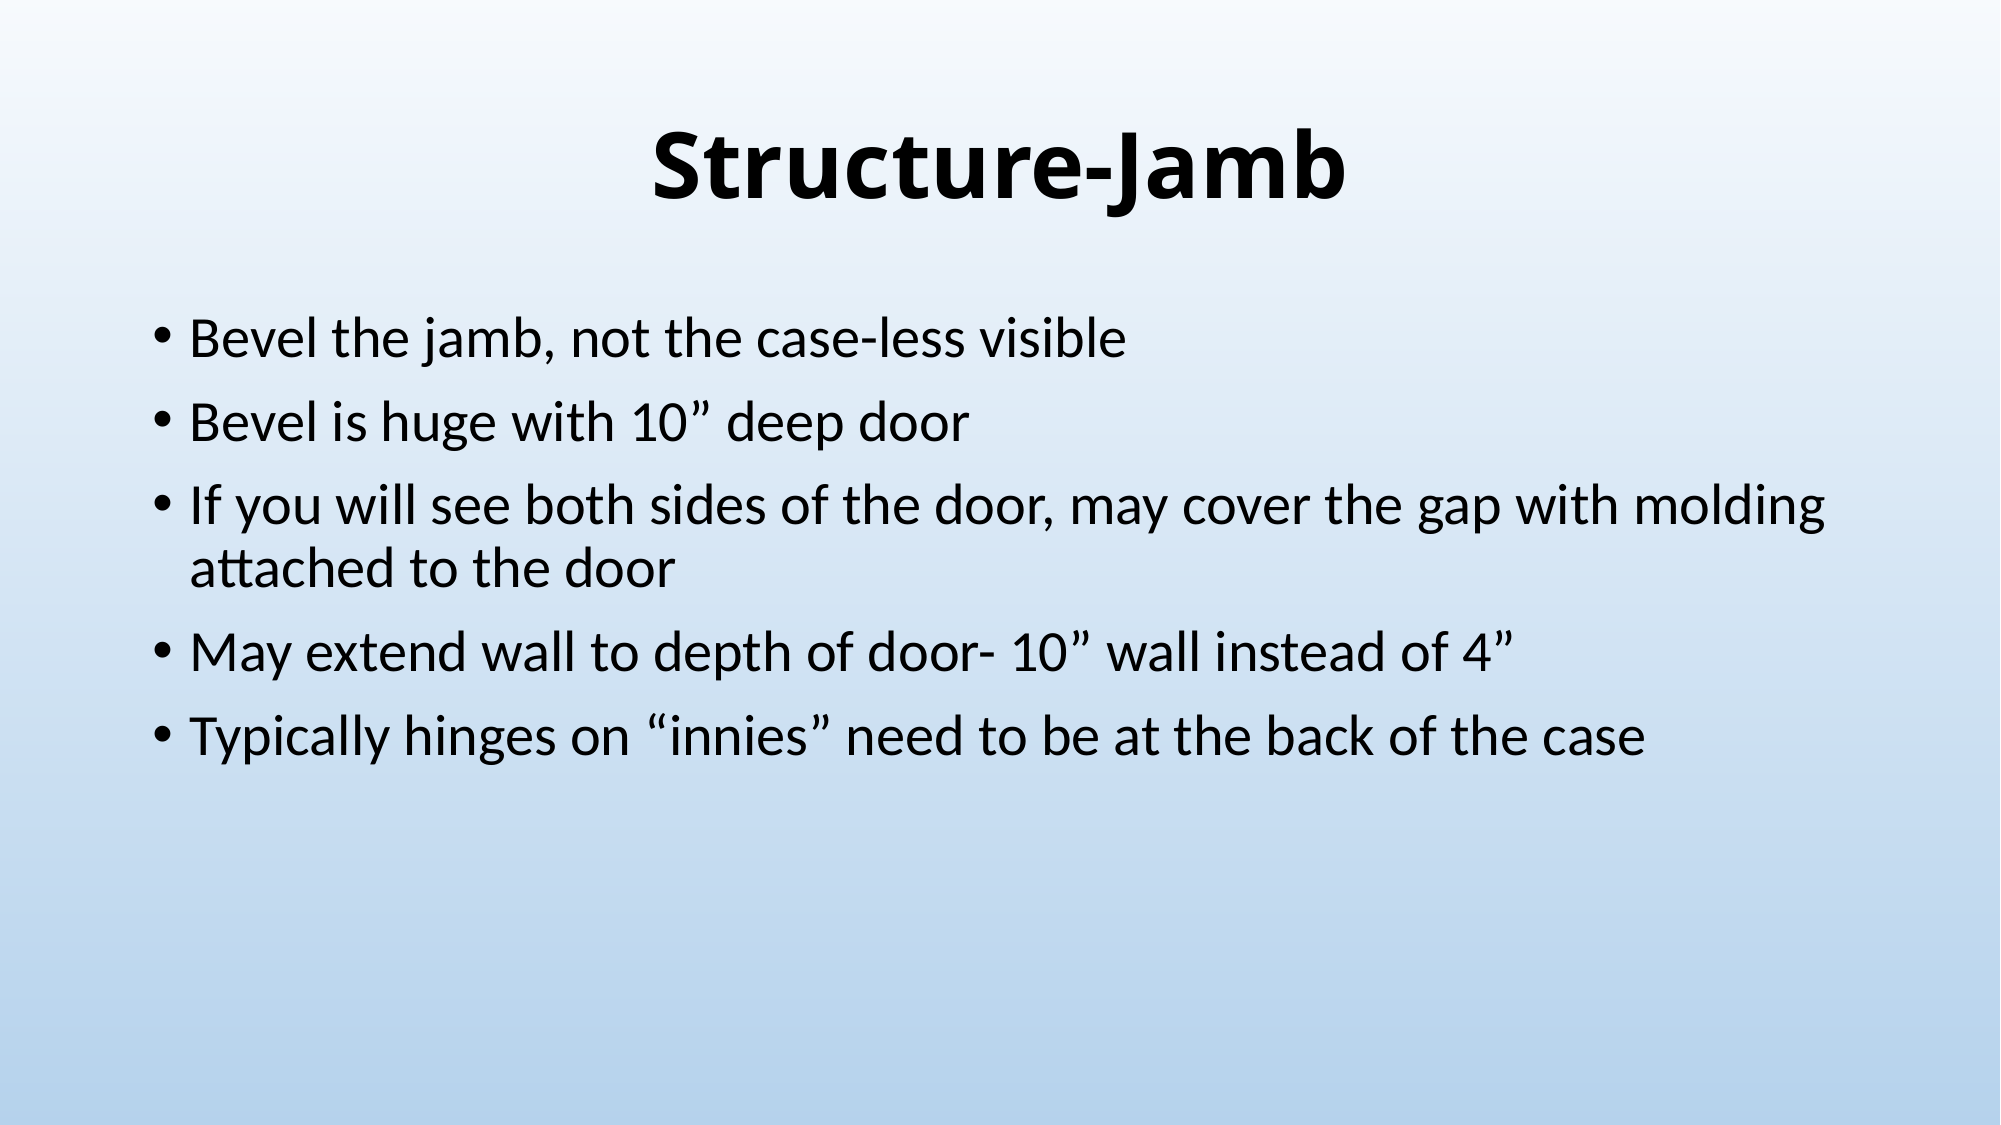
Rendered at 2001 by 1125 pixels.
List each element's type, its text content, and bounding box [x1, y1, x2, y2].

title Structure-Jamb [137, 59, 1863, 278]
list Bevel the jamb, not the case-less visible Bevel is huge with 10” deep door If you will see both sides of the door, may cover the gap with molding attached to the door May extend wall to depth of door- 10” wall instead of 4” Typically hinges on “innies” need to be at the back of the case [137, 299, 1863, 1014]
